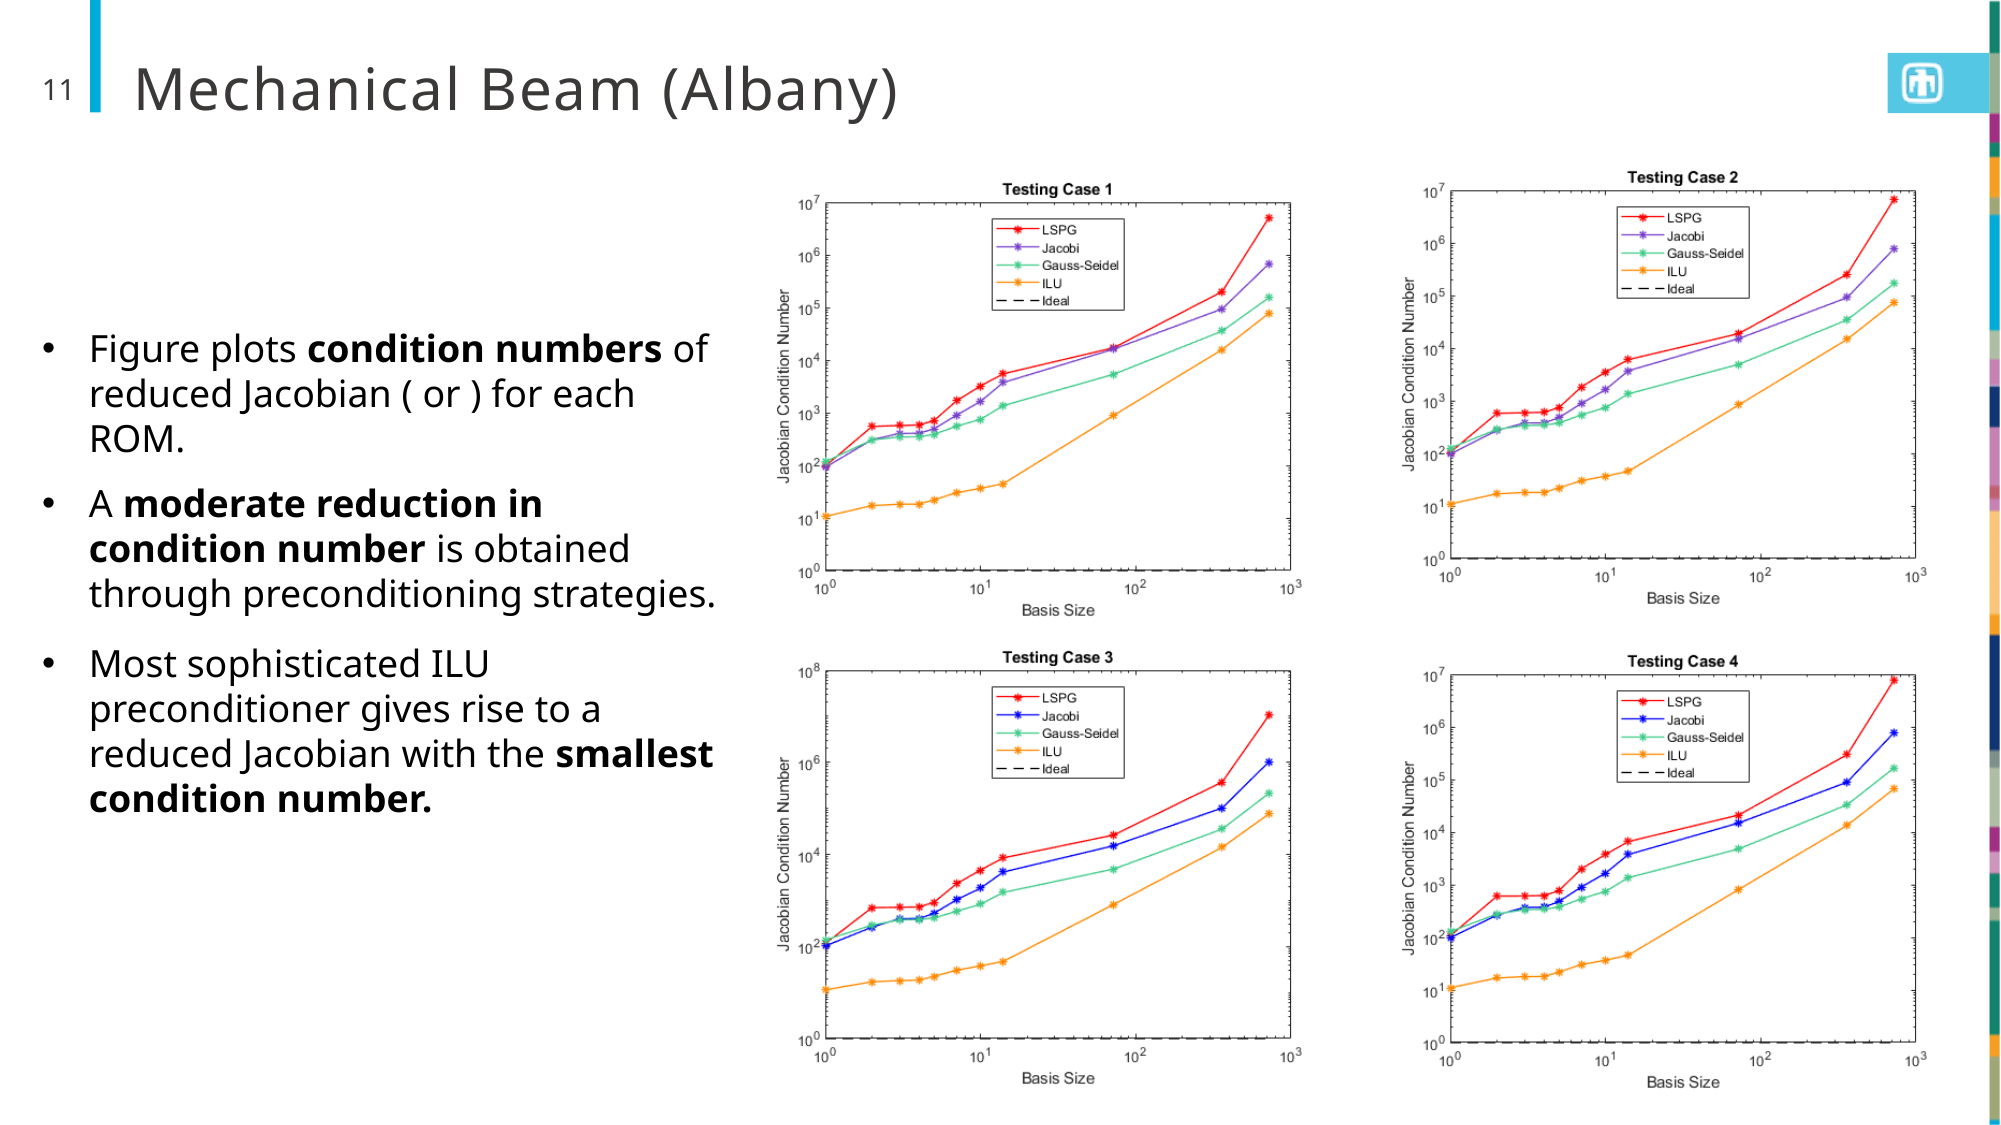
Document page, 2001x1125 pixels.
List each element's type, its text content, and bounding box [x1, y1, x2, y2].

title Mechanical Beam (Albany) [118, 54, 1854, 149]
picture [1901, 62, 1944, 104]
picture [747, 636, 1349, 1088]
picture [747, 169, 1349, 621]
picture [1372, 641, 1974, 1093]
picture [1990, 330, 1999, 1120]
slide_number 11 [10, 61, 91, 121]
picture [1990, 1, 1999, 215]
picture [1372, 157, 1974, 609]
